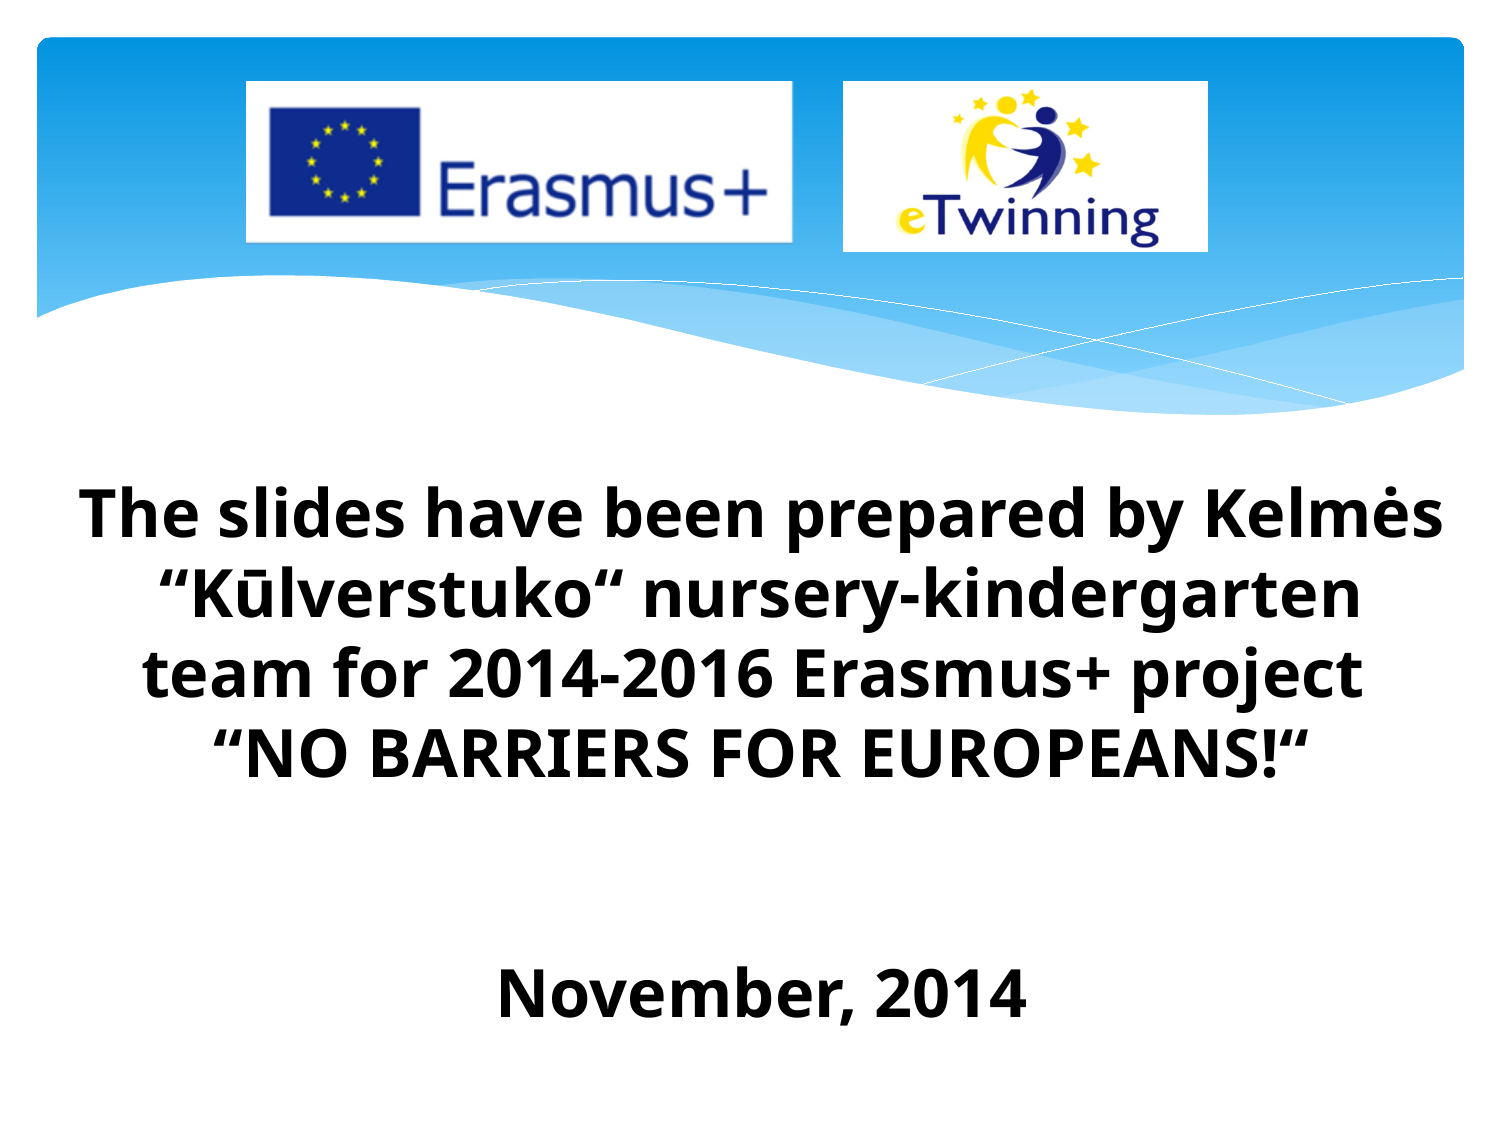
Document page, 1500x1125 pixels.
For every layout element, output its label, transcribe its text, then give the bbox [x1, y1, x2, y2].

list The slides have been prepared by Kelmės “Kūlverstuko“ nursery-kindergarten team for 2014-2016 Erasmus+ project “NO BARRIERS FOR EUROPEANS!“ November, 2014 [53, 373, 1471, 1047]
picture [843, 82, 1208, 252]
picture [245, 82, 795, 245]
